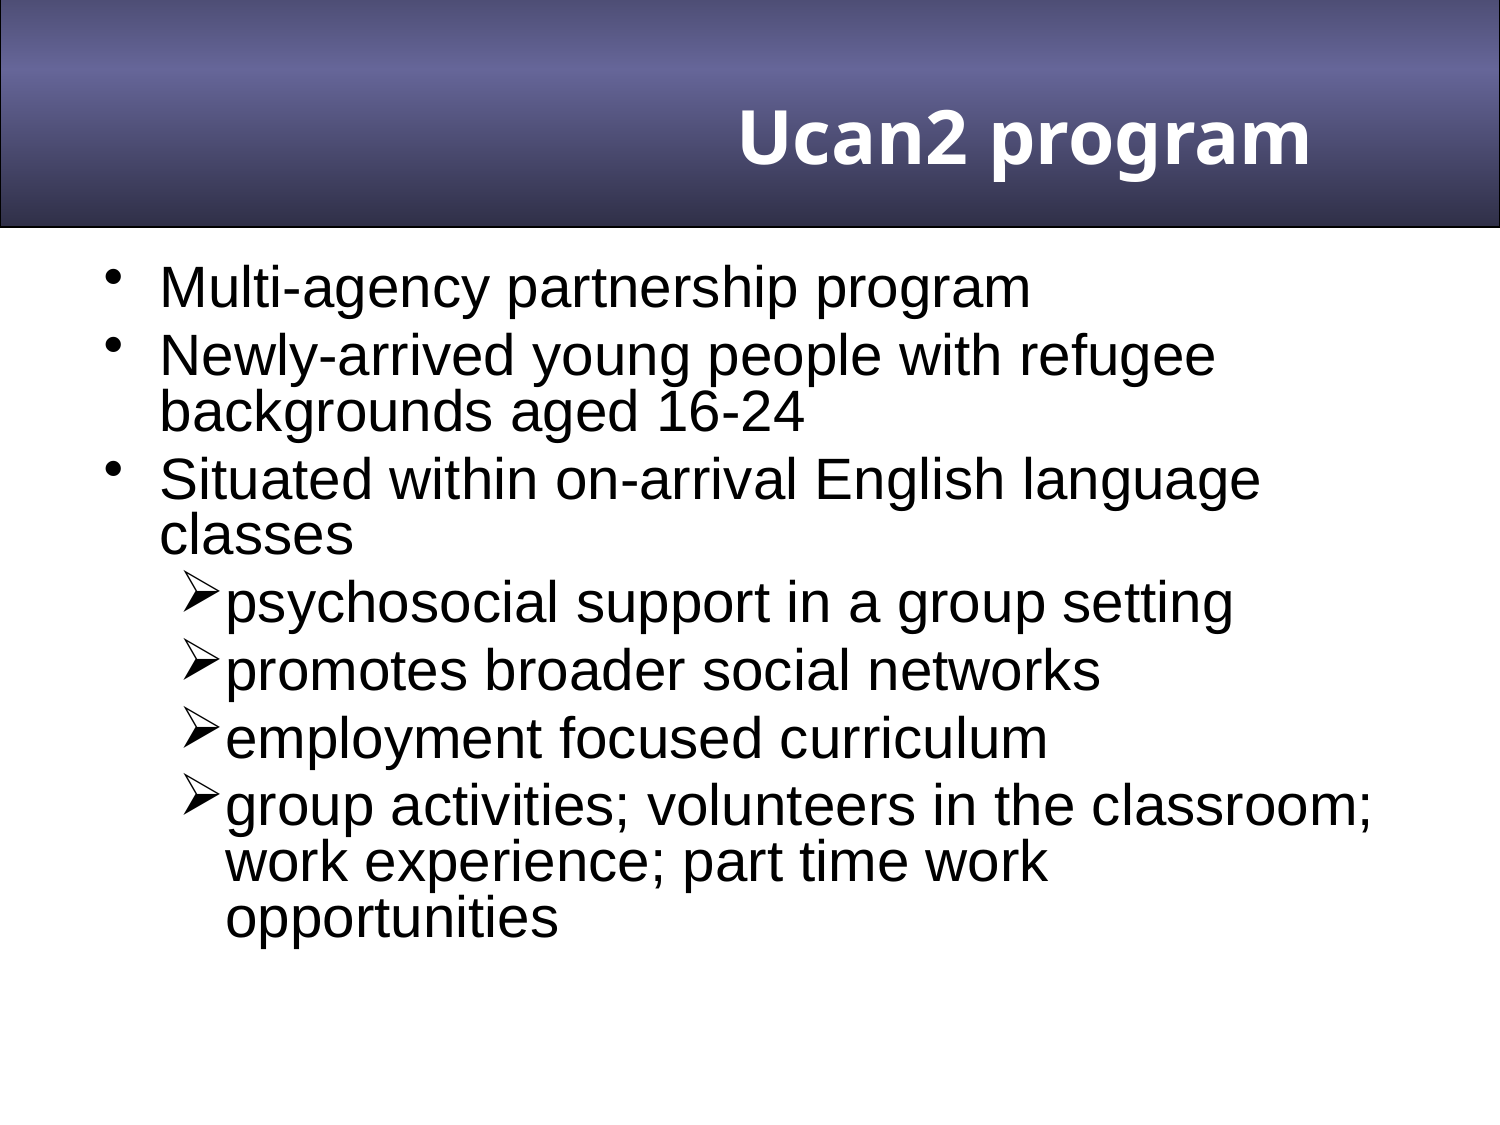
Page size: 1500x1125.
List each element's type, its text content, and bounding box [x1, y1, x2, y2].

text_box [0, 0, 1500, 228]
title Ucan2 program [40, 77, 1329, 191]
list Multi-agency partnership program Newly-arrived young people with refugee backgrounds aged 16-24 Situated within on-arrival English language classes psychosocial support in a group setting promotes broader social networks employment focused curriculum group activities; volunteers in the classroom; work experience; part time work opportunities [88, 255, 1400, 1036]
